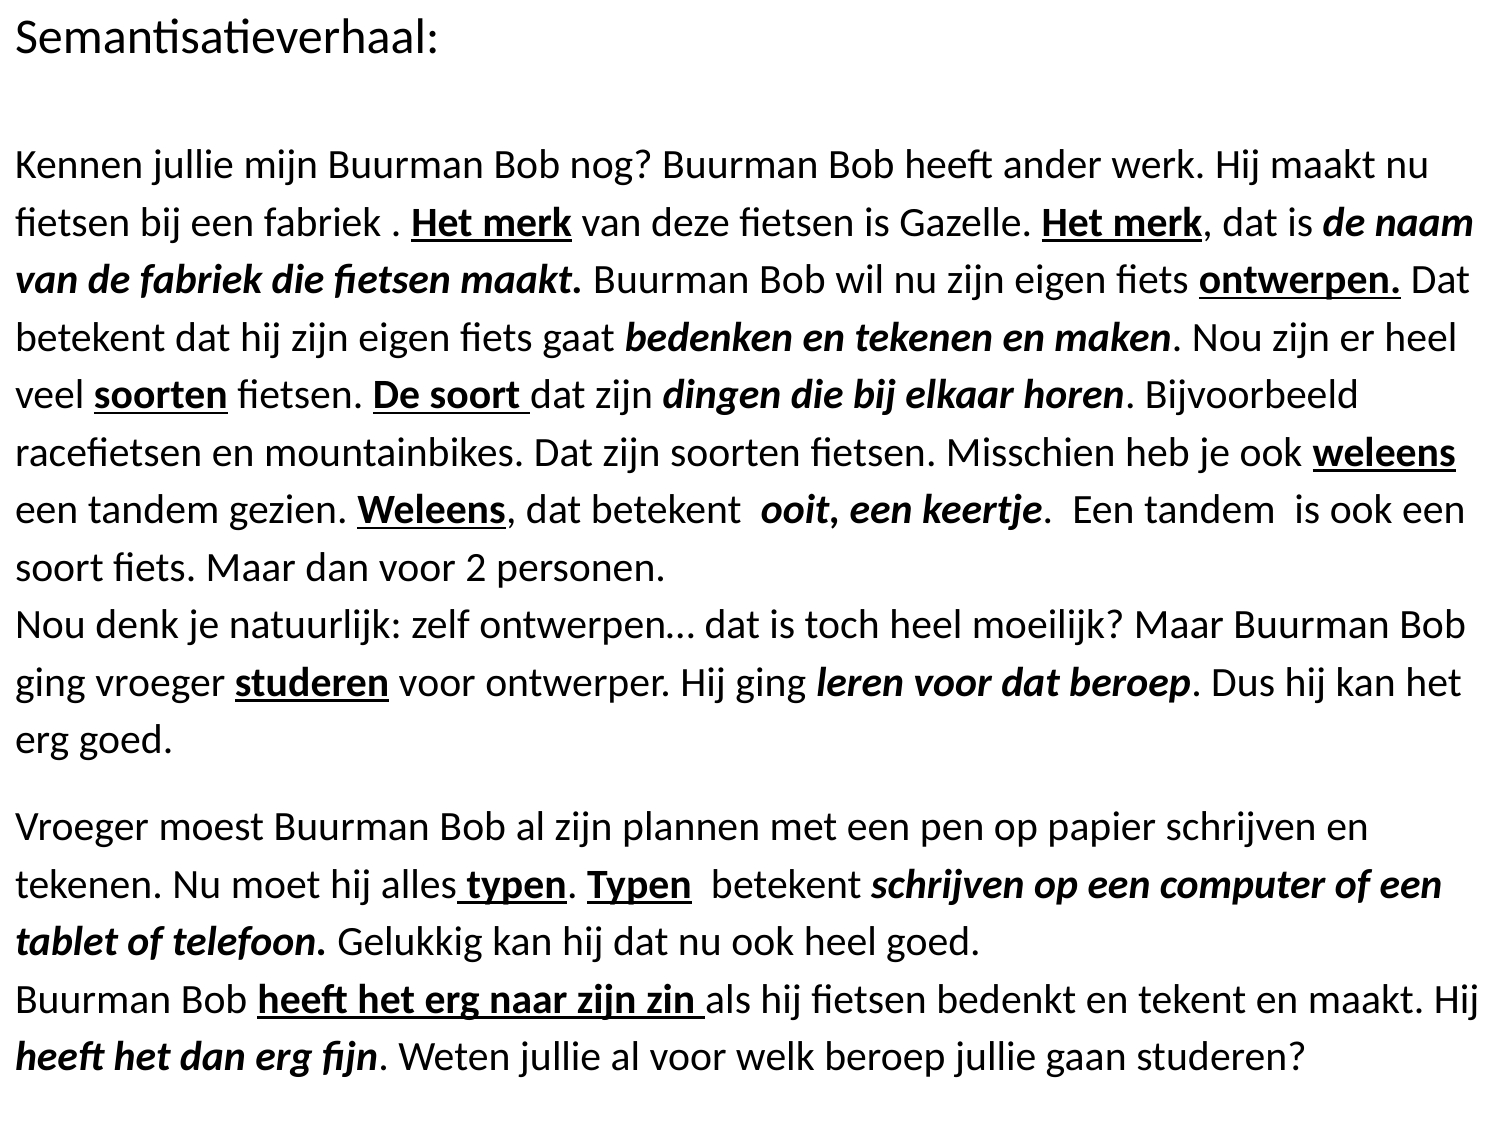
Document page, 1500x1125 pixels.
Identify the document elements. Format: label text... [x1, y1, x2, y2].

list Semantisatieverhaal: Kennen jullie mijn Buurman Bob nog? Buurman Bob heeft ander werk. Hij maakt nu fietsen bij een fabriek . Het merk van deze fietsen is Gazelle. Het merk, dat is de naam van de fabriek die fietsen maakt. Buurman Bob wil nu zijn eigen fiets ontwerpen. Dat betekent dat hij zijn eigen fiets gaat bedenken en tekenen en maken. Nou zijn er heel veel soorten fietsen. De soort dat zijn dingen die bij elkaar horen. Bijvoorbeeld racefietsen en mountainbikes. Dat zijn soorten fietsen. Misschien heb je ook weleens een tandem gezien. Weleens, dat betekent ooit, een keertje. Een tandem is ook een soort fiets. Maar dan voor 2 personen. Nou denk je natuurlijk: zelf ontwerpen… dat is toch heel moeilijk? Maar Buurman Bob ging vroeger studeren voor ontwerper. Hij ging leren voor dat beroep. Dus hij kan het erg goed. Vroeger moest Buurman Bob al zijn plannen met een pen op papier schrijven en tekenen. Nu moet hij alles typen. Typen betekent schrijven op een computer of een tablet of telefoon. Gelukkig kan hij dat nu ook heel goed. Buurman Bob heeft het erg naar zijn zin als hij fietsen bedenkt en tekent en maakt. Hij heeft het dan erg fijn. Weten jullie al voor welk beroep jullie gaan studeren? [0, 0, 1500, 1125]
